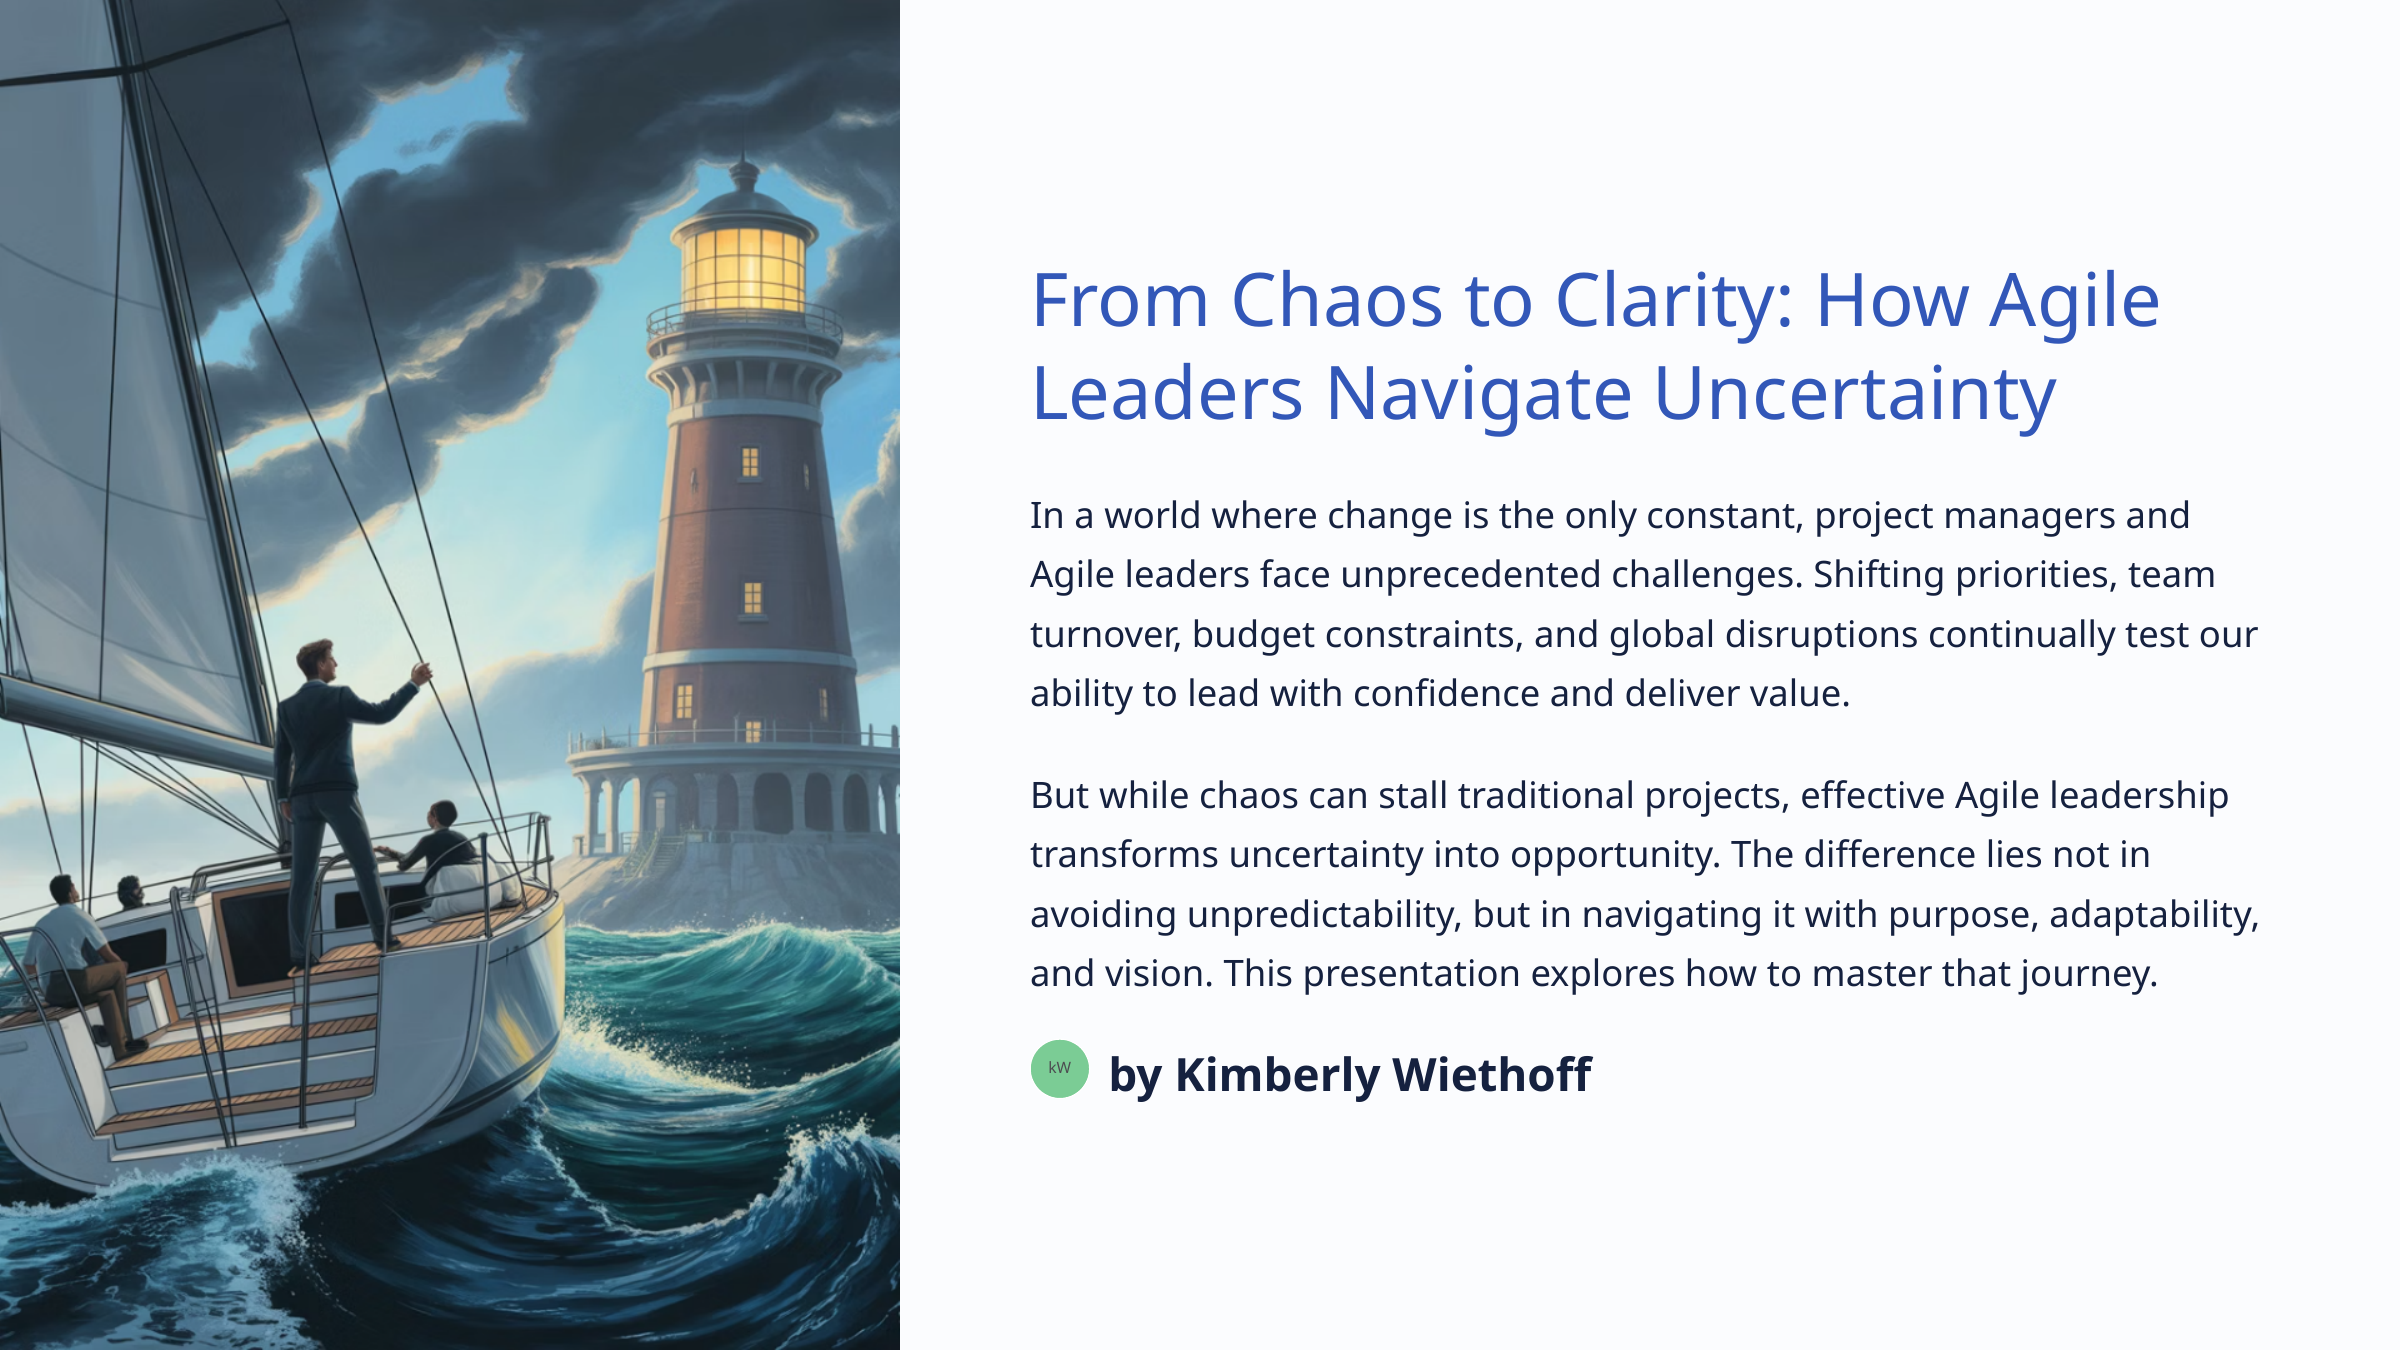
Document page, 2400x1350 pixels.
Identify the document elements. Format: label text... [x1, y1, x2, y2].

text_box But while chaos can stall traditional projects, effective Agile leadership transforms uncertainty into opportunity. The difference lies not in avoiding unpredictability, but in navigating it with purpose, adaptability, and vision. This presentation explores how to master that journey. [1030, 756, 2270, 995]
picture [0, 0, 900, 1350]
text_box [1030, 1039, 1090, 1099]
text_box From Chaos to Clarity: How Agile Leaders Navigate Uncertainty [1030, 248, 2270, 435]
text_box In a world where change is the only constant, project managers and Agile leaders face unprecedented challenges. Shifting priorities, team turnover, budget constraints, and global disruptions continually test our ability to lead with confidence and deliver value. [1030, 476, 2270, 715]
text_box kW [1047, 1060, 1072, 1077]
text_box by Kimberly Wiethoff [1108, 1036, 1542, 1102]
